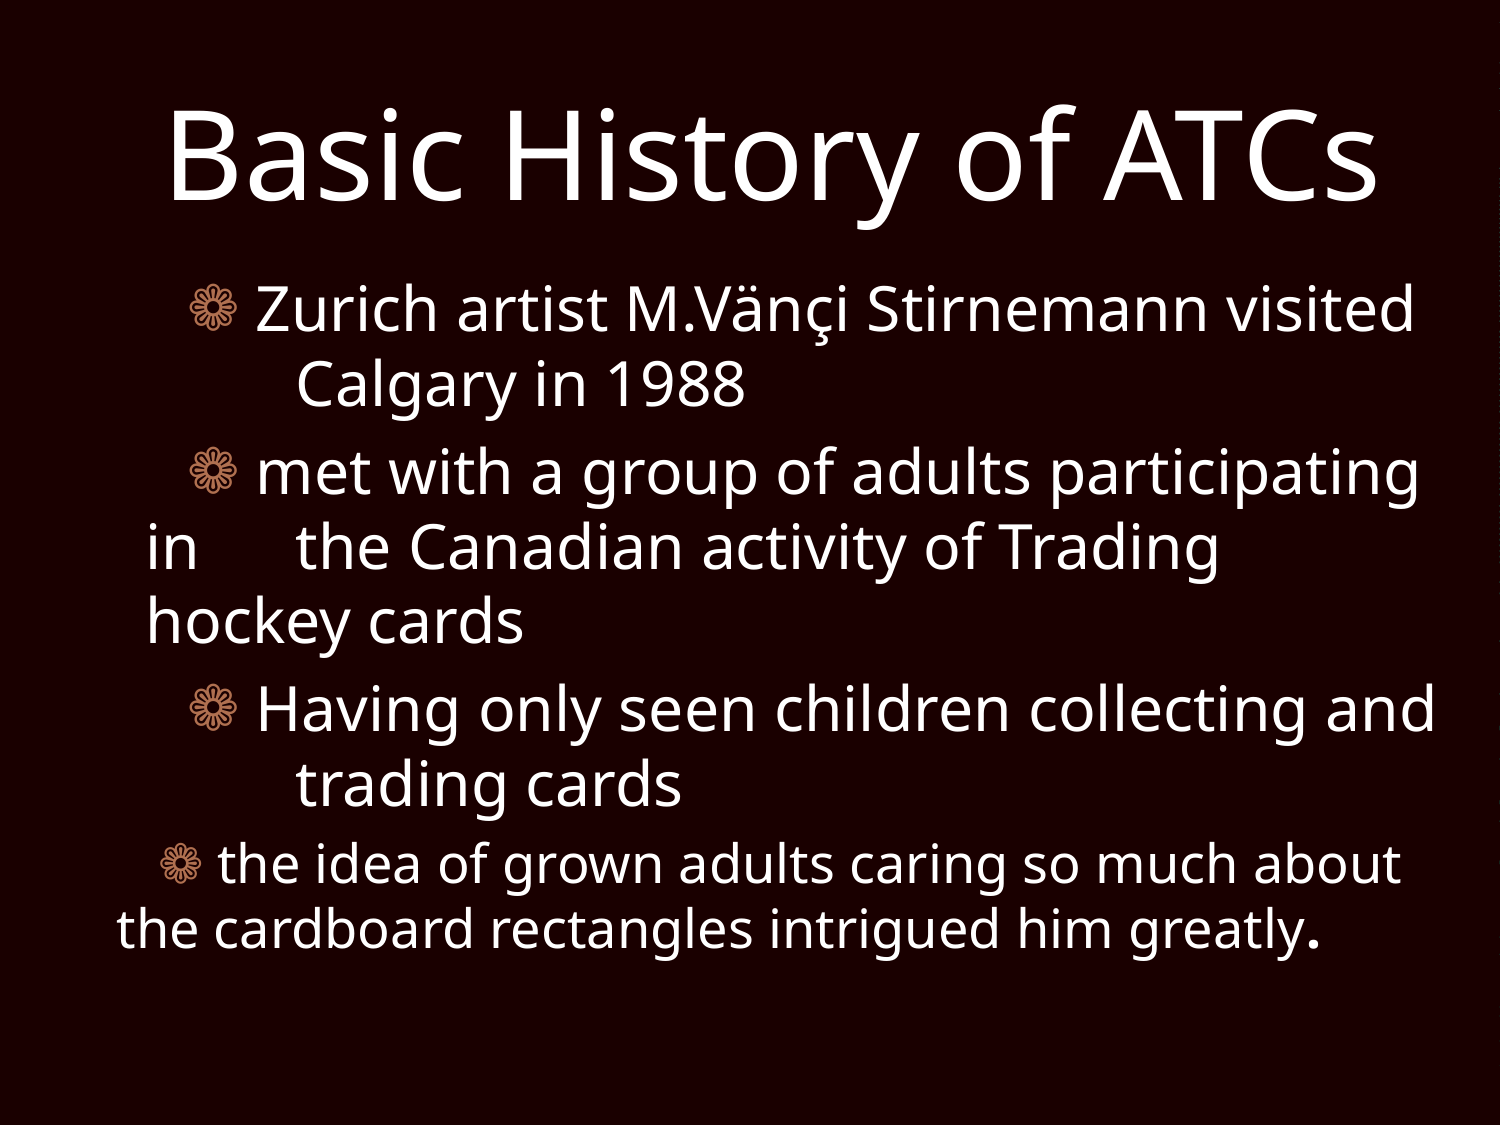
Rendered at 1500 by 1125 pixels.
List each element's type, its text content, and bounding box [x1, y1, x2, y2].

title Basic History of ATCs [62, 75, 1441, 263]
list Zurich artist M.Vänçi Stirnemann visited Calgary in 1988 met with a group of adults participating in the Canadian activity of Trading hockey cards Having only seen children collecting and trading cards the idea of grown adults caring so much about the cardboard rectangles intrigued him greatly. [75, 269, 1457, 960]
